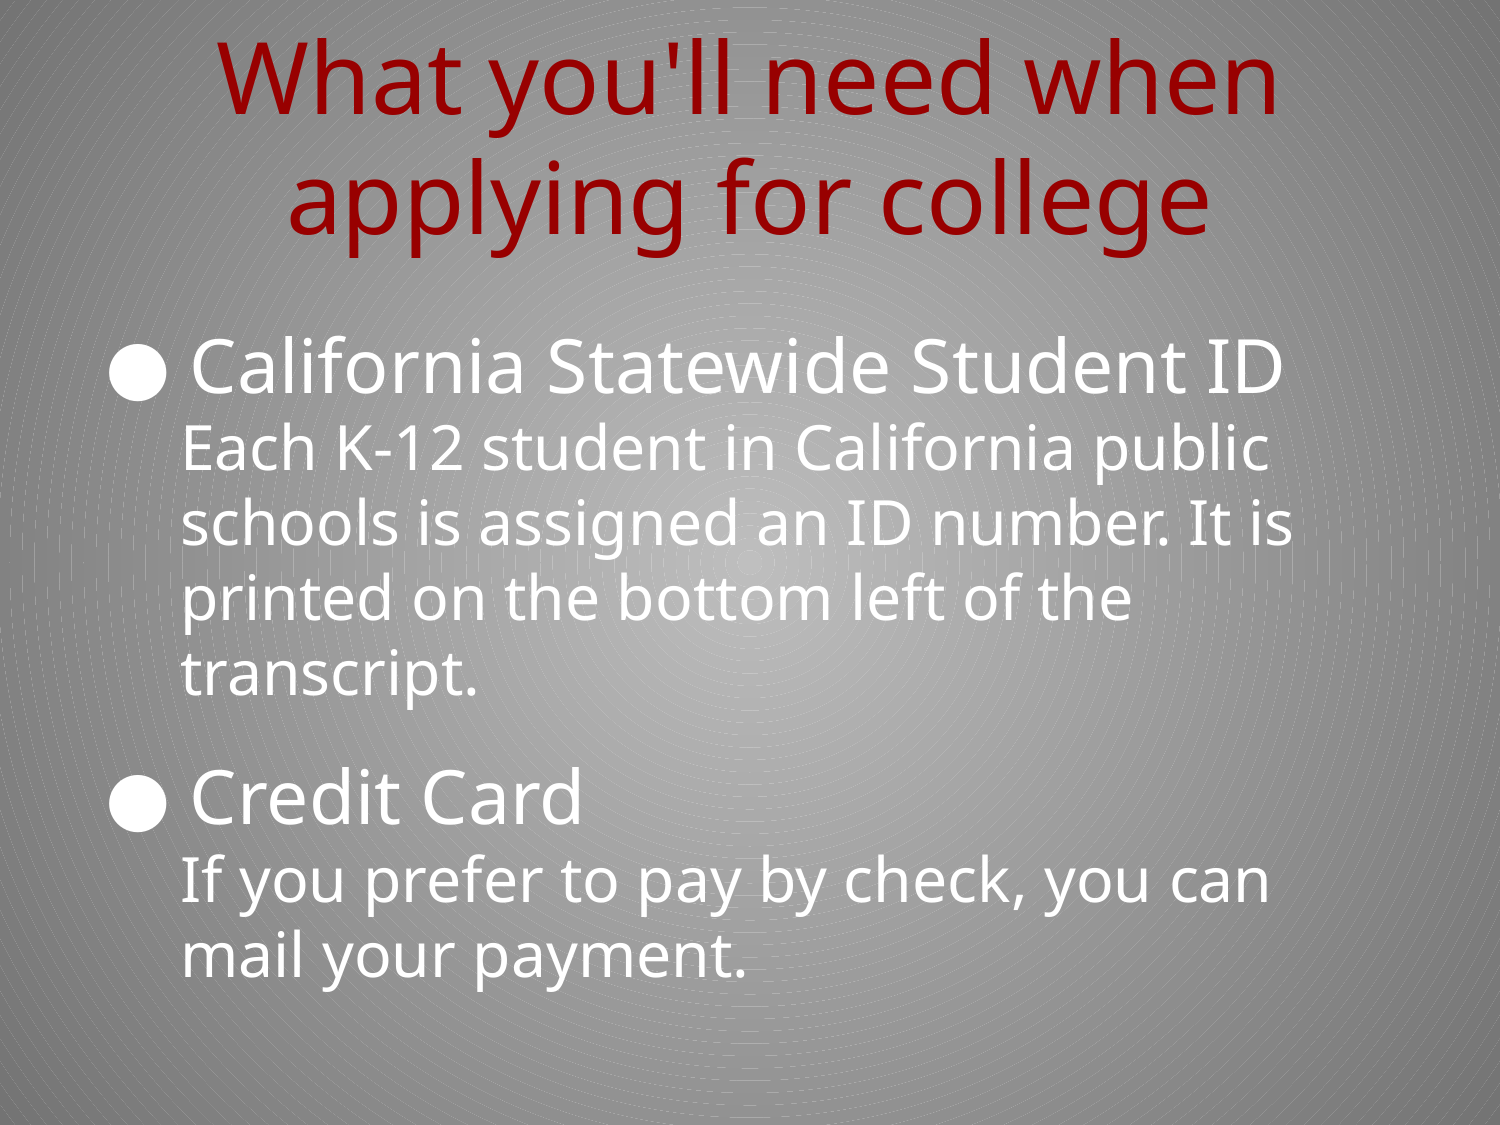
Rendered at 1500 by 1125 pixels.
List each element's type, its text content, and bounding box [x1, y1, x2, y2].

title What you'll need when applying for college [90, 43, 1410, 263]
list California Statewide Student ID Each K-12 student in California public schools is assigned an ID number. It is printed on the bottom left of the transcript. Credit Card If you prefer to pay by check, you can mail your payment. [90, 310, 1410, 975]
